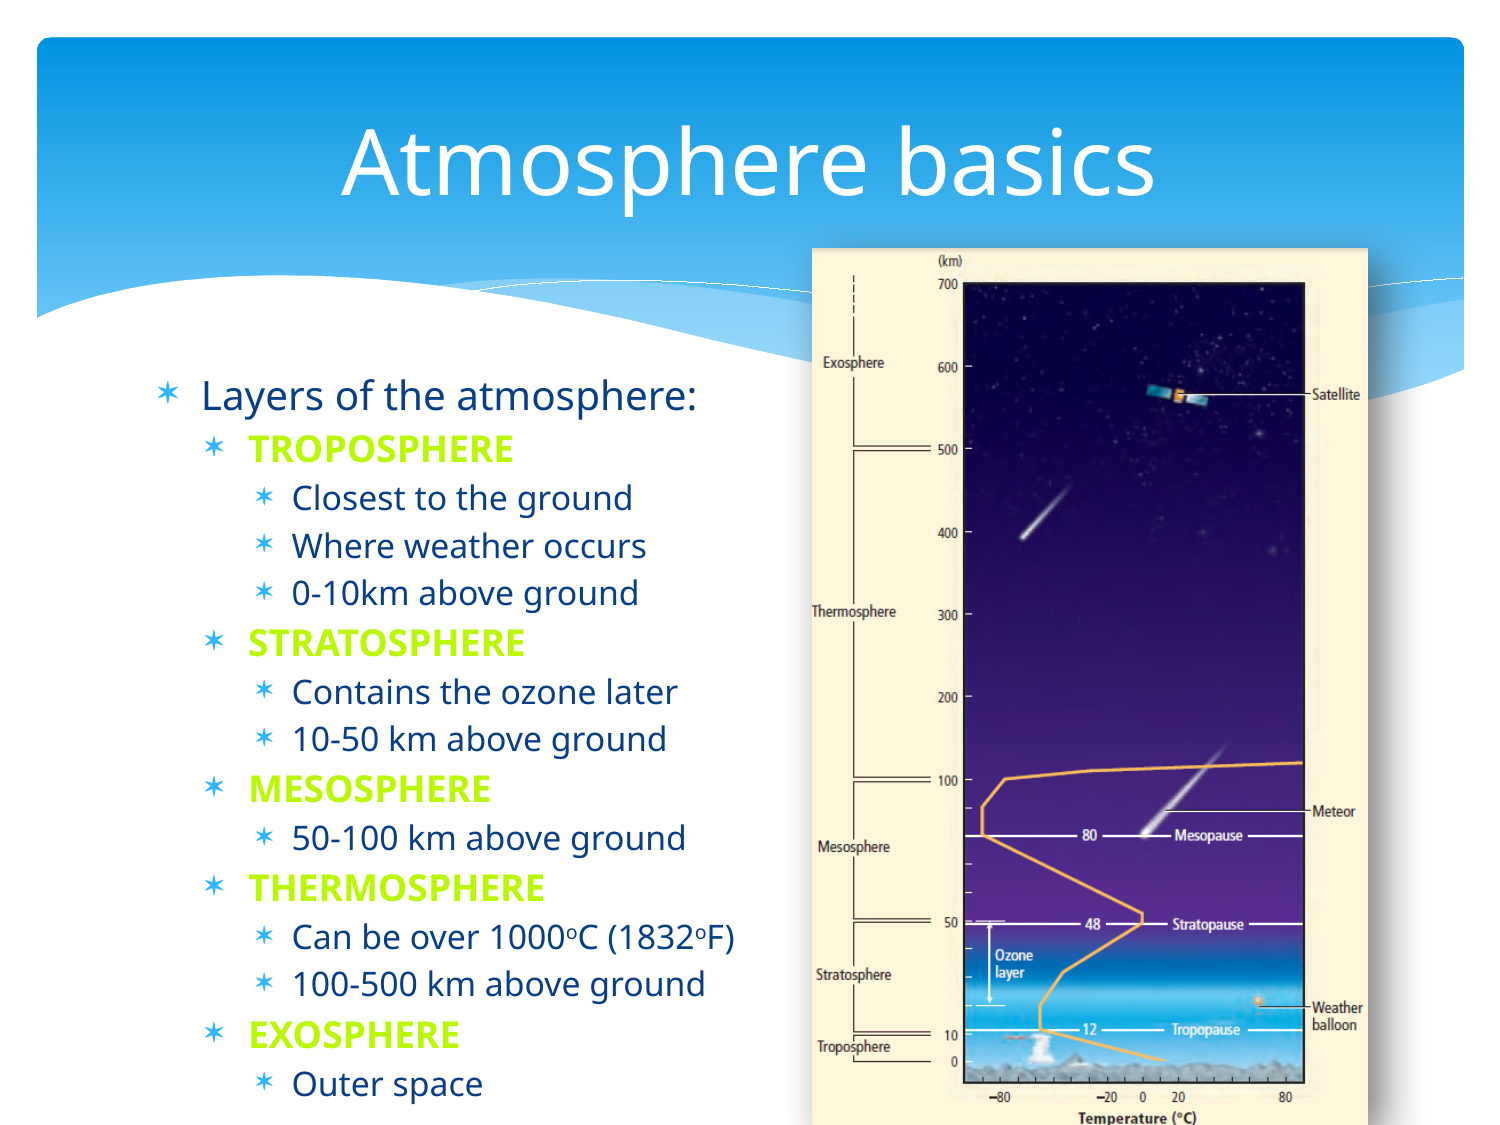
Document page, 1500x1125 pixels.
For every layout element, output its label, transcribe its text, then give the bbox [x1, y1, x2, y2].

picture [812, 248, 1368, 1125]
list Layers of the atmosphere: Troposphere Closest to the ground Where weather occurs 0-10km above ground Stratosphere Contains the ozone later 10-50 km above ground Mesosphere 50-100 km above ground Thermosphere Can be over 1000oC (1832oF) 100-500 km above ground Exosphere Outer space [143, 362, 775, 1125]
title Atmosphere basics [75, 55, 1425, 261]
